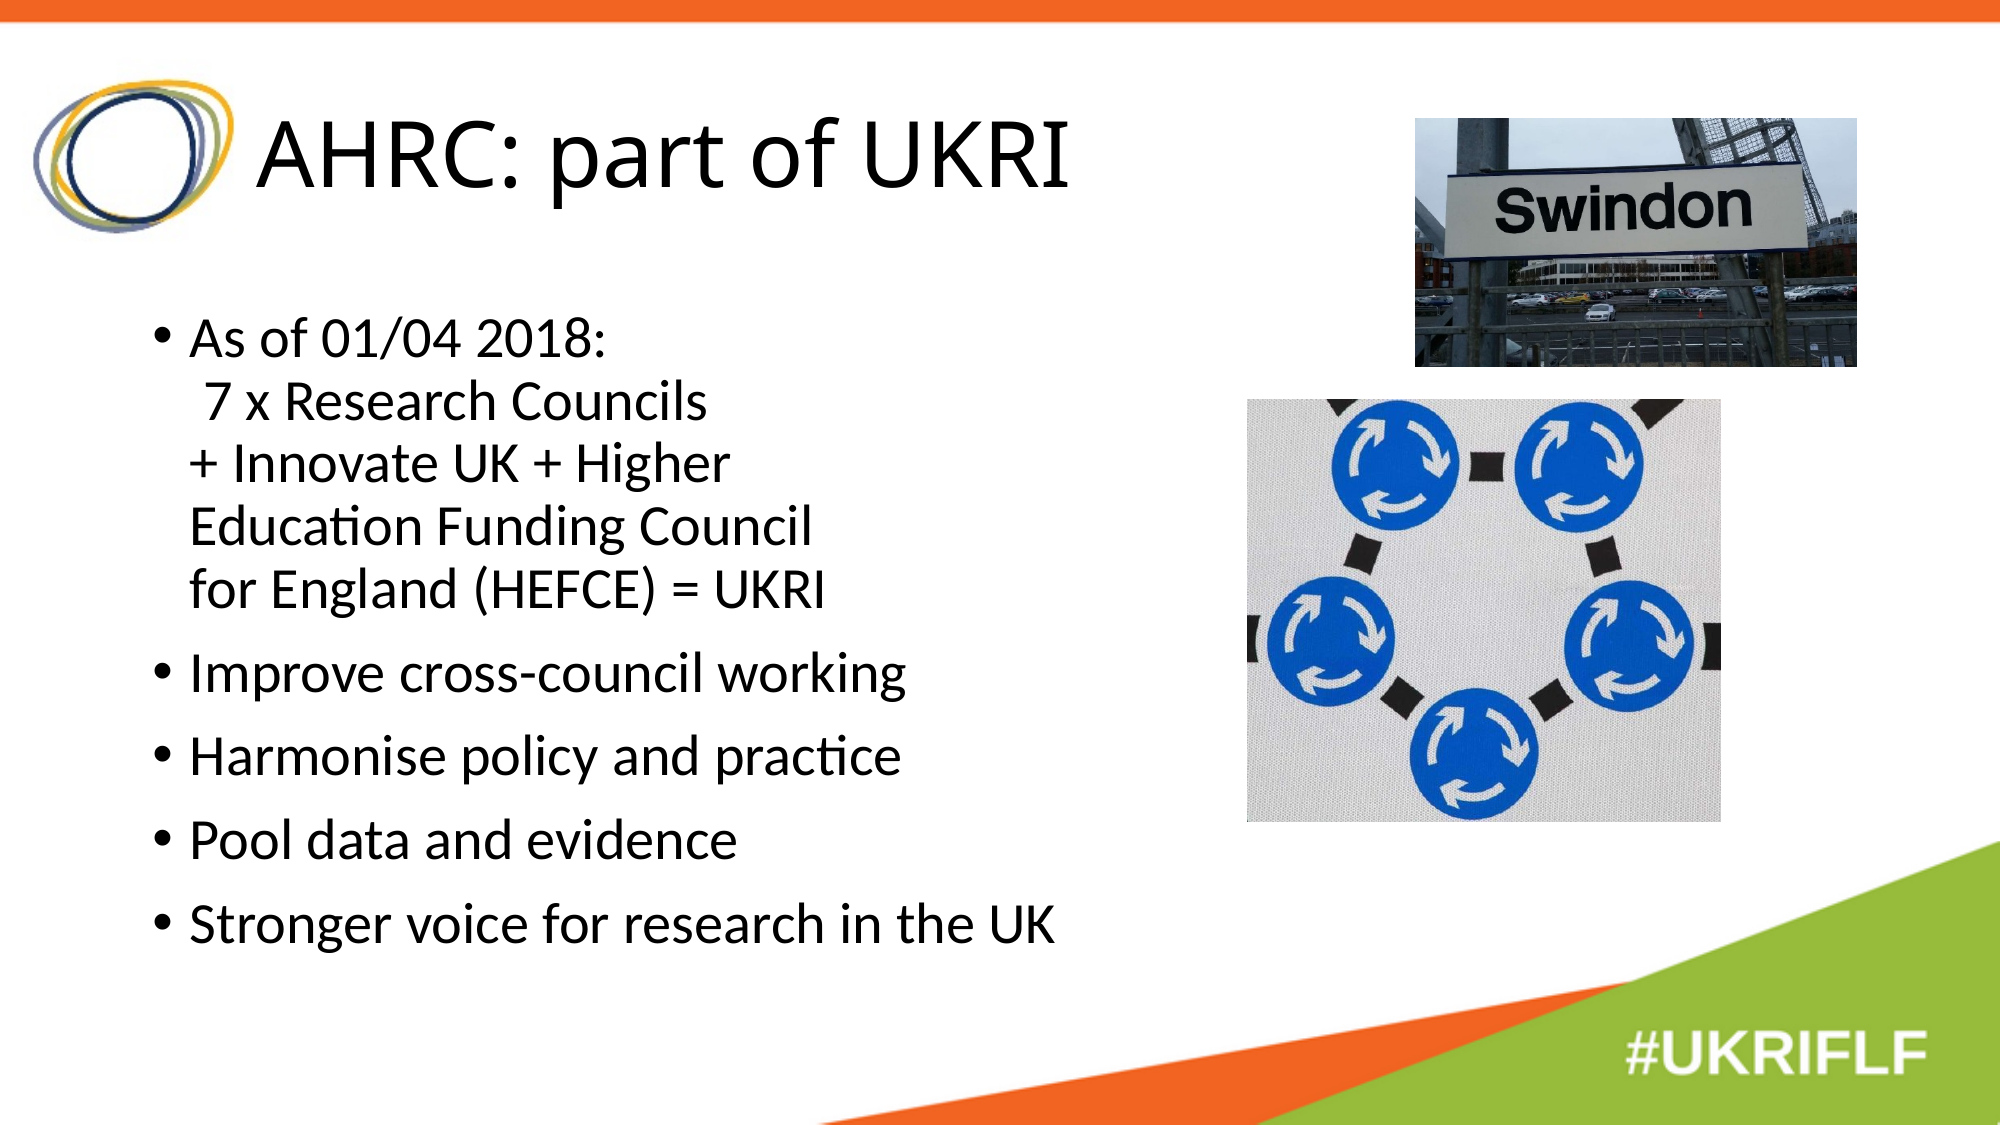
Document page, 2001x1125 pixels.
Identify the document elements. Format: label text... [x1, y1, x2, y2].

picture [0, 0, 2000, 262]
list As of 01/04 2018: 7 x Research Councils + Innovate UK + Higher Education Funding Council for England (HEFCE) = UKRI Improve cross-council working Harmonise policy and practice Pool data and evidence Stronger voice for research in the UK [137, 299, 1863, 1087]
picture [1247, 399, 1721, 822]
picture [797, 841, 2000, 1125]
picture [1415, 118, 1857, 368]
title AHRC: part of UKRI [241, 49, 1967, 267]
